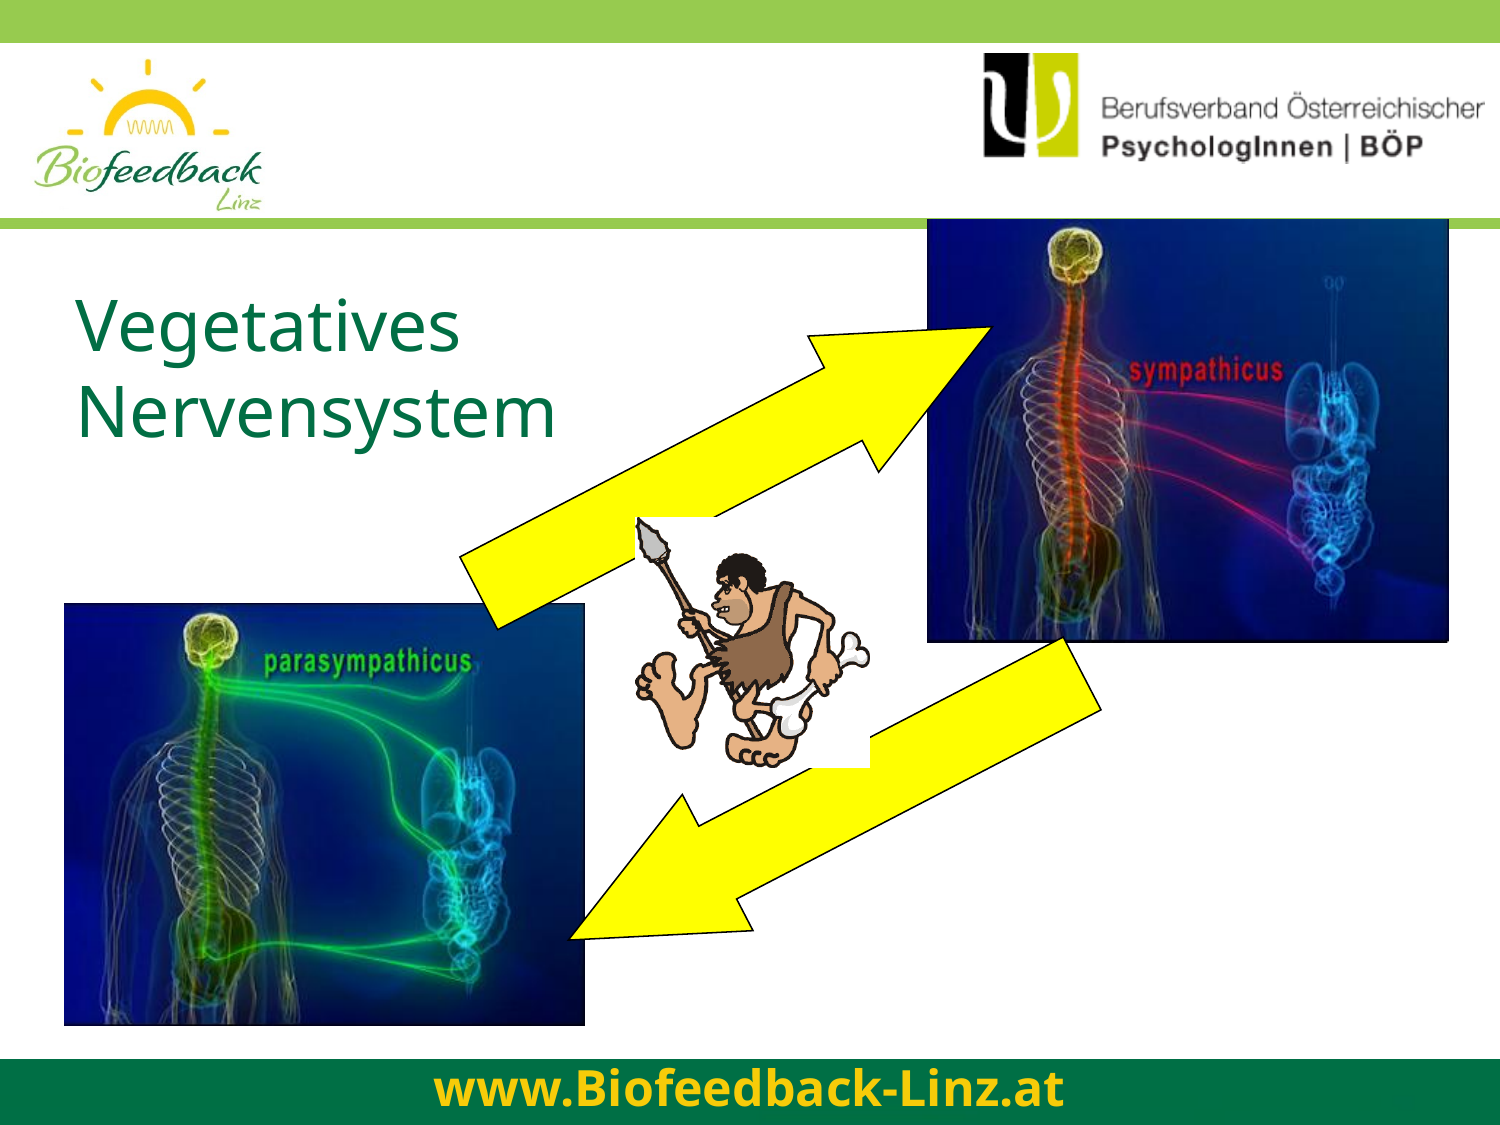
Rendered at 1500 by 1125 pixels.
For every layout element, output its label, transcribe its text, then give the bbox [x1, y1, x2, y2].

picture [983, 53, 1485, 164]
picture [0, 48, 297, 213]
picture [0, 0, 1500, 43]
text_box [585, 643, 1102, 940]
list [635, 517, 870, 768]
picture [0, 1059, 1500, 1125]
picture [64, 603, 585, 1026]
title Vegetatives Nervensystem [60, 272, 927, 460]
text_box [459, 329, 927, 603]
picture [0, 218, 1500, 643]
